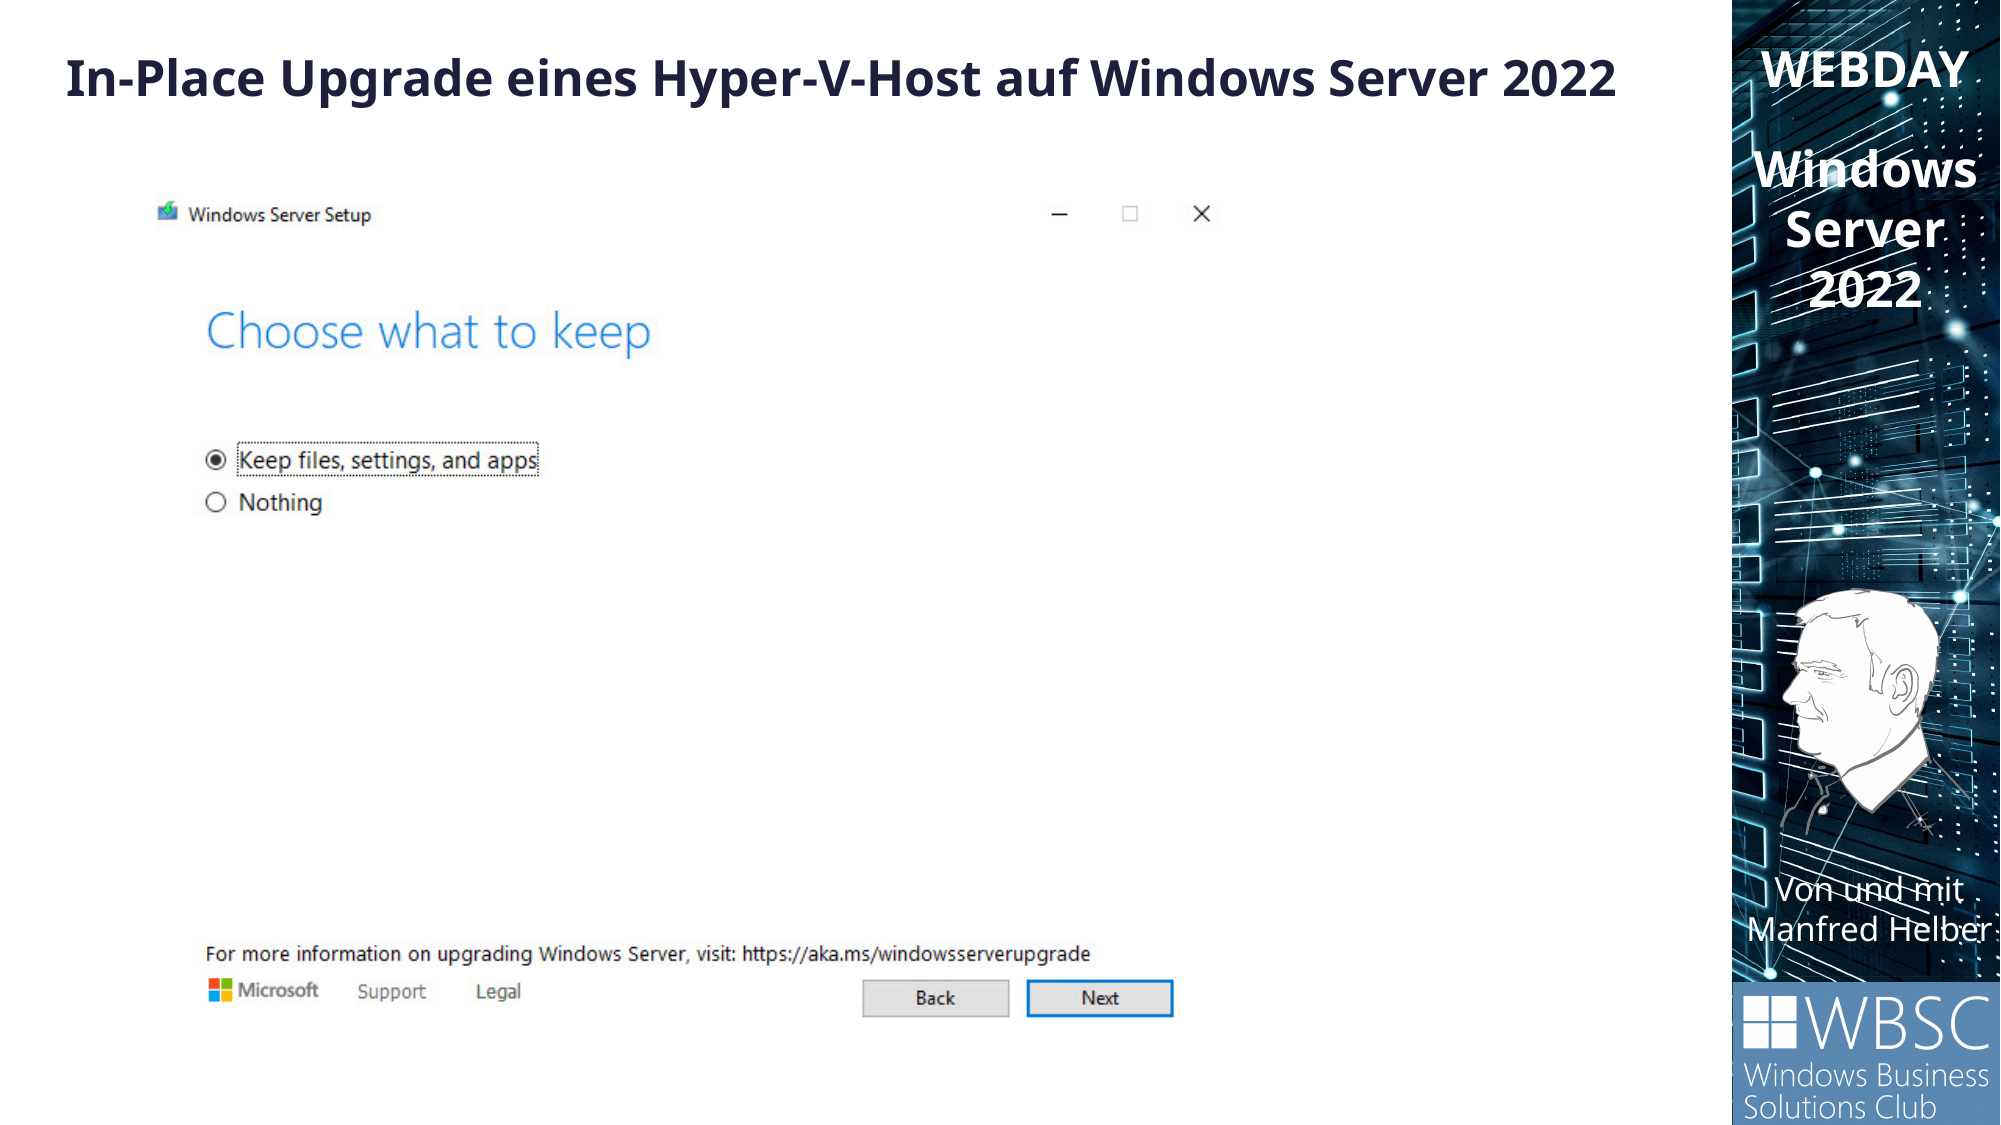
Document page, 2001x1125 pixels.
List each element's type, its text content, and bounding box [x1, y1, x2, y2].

picture [145, 192, 1235, 1055]
text_box In-Place Upgrade eines Hyper-V-Host auf Windows Server 2022 [51, 38, 1711, 114]
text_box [1711, 0, 2000, 1125]
